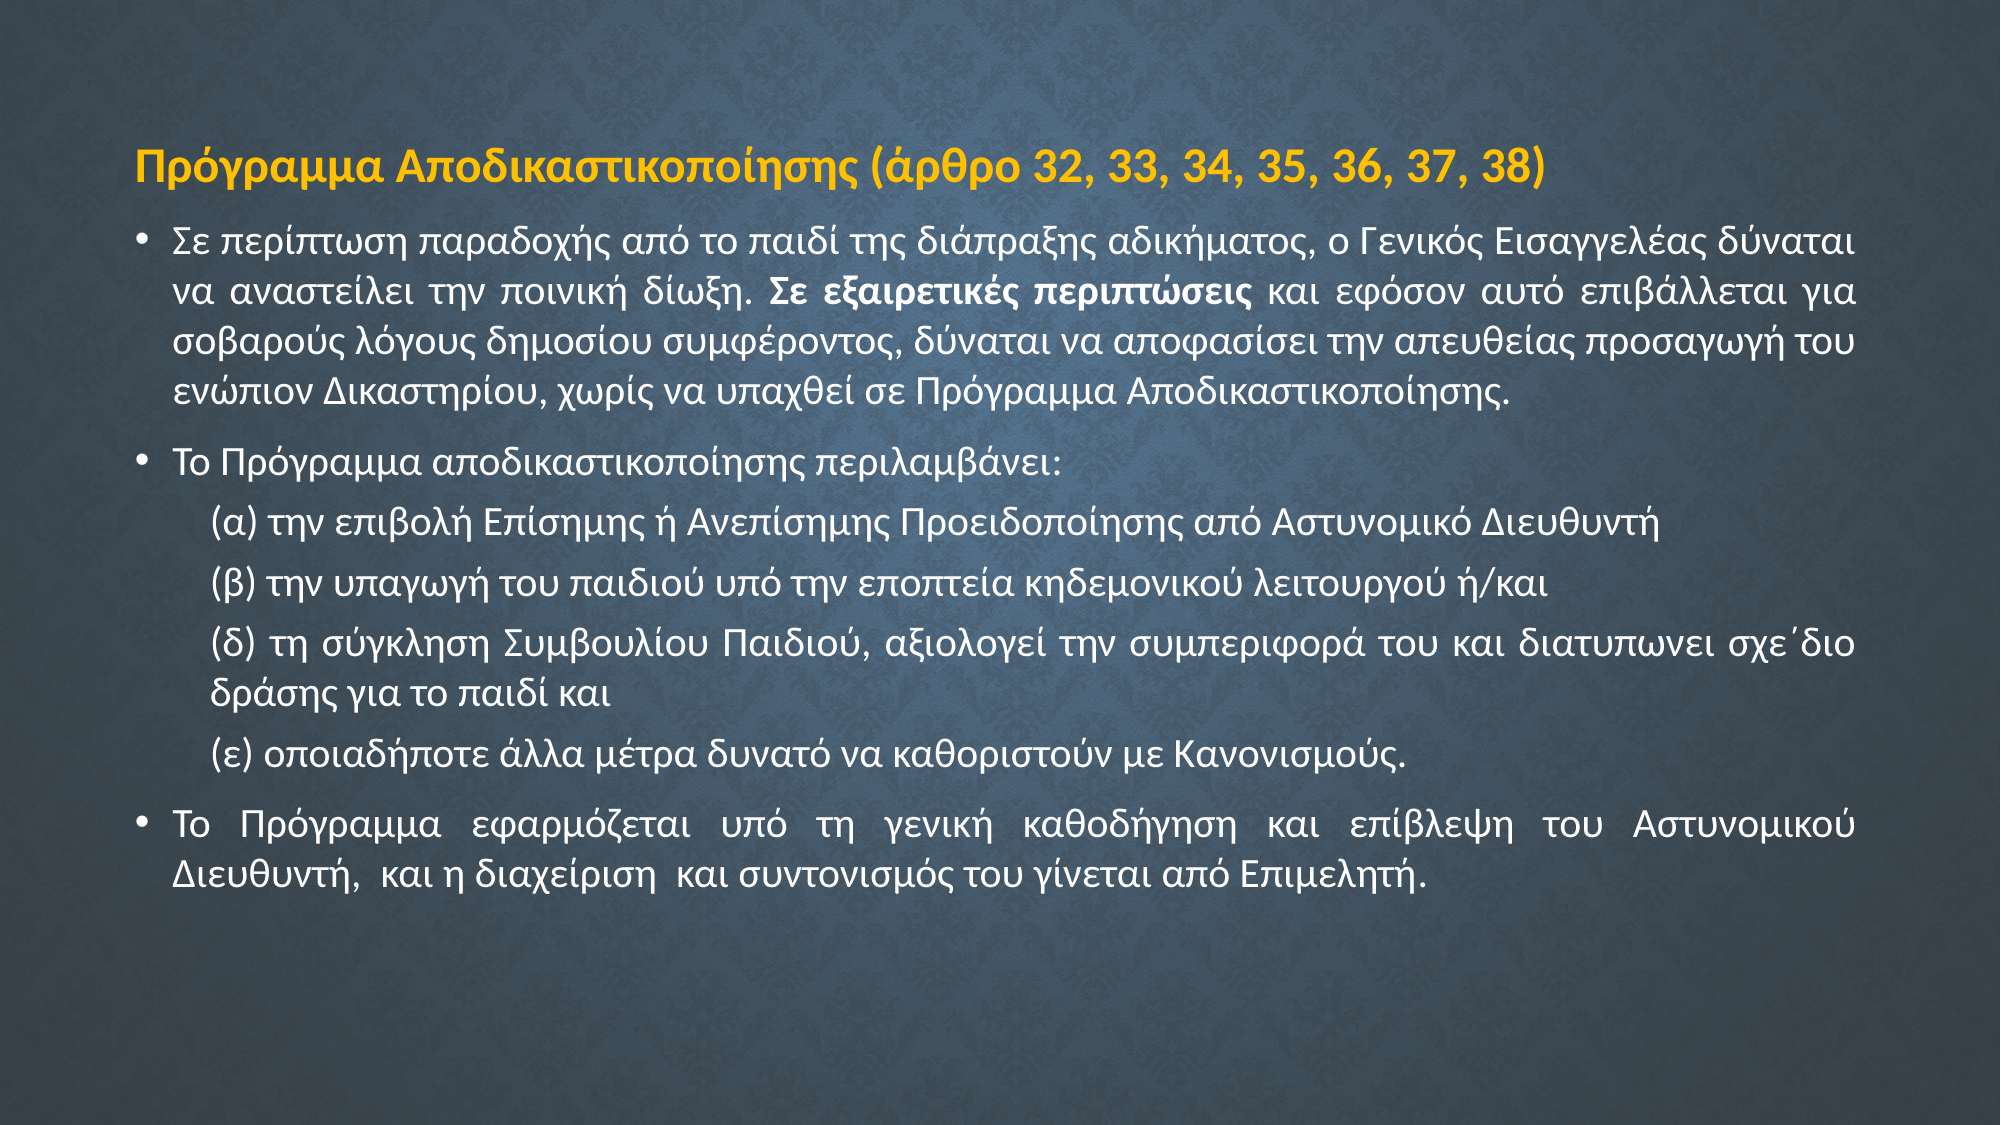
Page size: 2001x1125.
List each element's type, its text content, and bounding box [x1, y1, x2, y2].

list Πρόγραμμα Αποδικαστικοποίησης (άρθρο 32, 33, 34, 35, 36, 37, 38) Σε περίπτωση παραδοχής από το παιδί της διάπραξης αδικήματος, ο Γενικός Εισαγγελέας δύναται να αναστείλει την ποινική δίωξη. Σε εξαιρετικές περιπτώσεις και εφόσον αυτό επιβάλλεται για σοβαρούς λόγους δημοσίου συμφέροντος, δύναται να αποφασίσει την απευθείας προσαγωγή του ενώπιον Δικαστηρίου, χωρίς να υπαχθεί σε Πρόγραμμα Αποδικαστικοποίησης. Το Πρόγραμμα αποδικαστικοποίησης περιλαμβάνει: (α) την επιβολή Επίσημης ή Ανεπίσημης Προειδοποίησης από Αστυνομικό Διευθυντή (β) την υπαγωγή του παιδιού υπό την εποπτεία κηδεμονικού λειτουργού ή/και (δ) τη σύγκληση Συμβουλίου Παιδιού, αξιολογεί την συμπεριφορά του και διατυπωνει σχε΄διο δράσης για το παιδί και (ε) οποιαδήποτε άλλα μέτρα δυνατό να καθοριστούν με Κανονισμούς. Το Πρόγραμμα εφαρμόζεται υπό τη γενική καθοδήγηση και επίβλεψη του Αστυνομικού Διευθυντή, και η διαχείριση και συντονισμός του γίνεται από Επιμελητή. [119, 124, 1872, 960]
